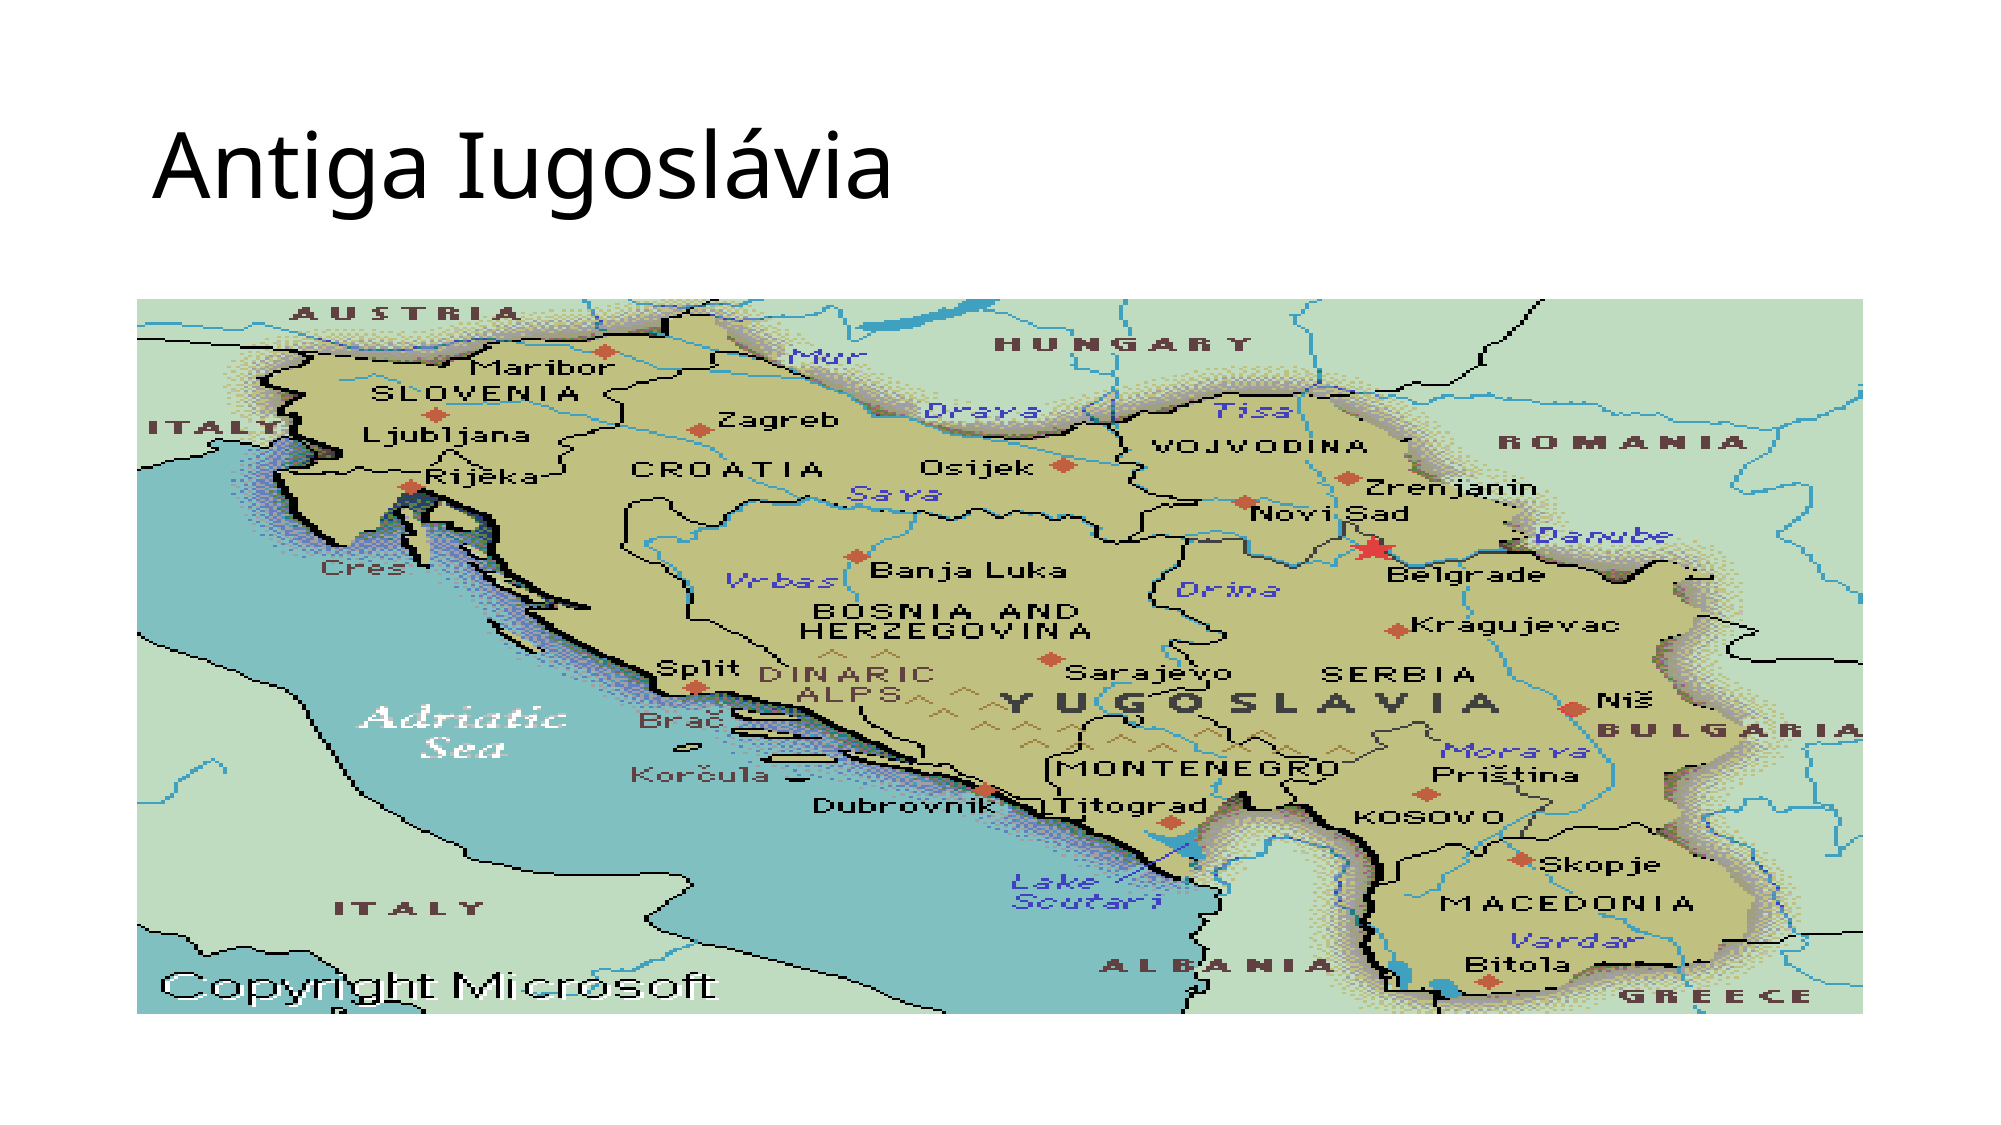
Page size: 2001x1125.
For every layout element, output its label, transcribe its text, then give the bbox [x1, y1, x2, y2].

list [137, 299, 1863, 1014]
title Antiga Iugoslávia [137, 59, 1863, 278]
